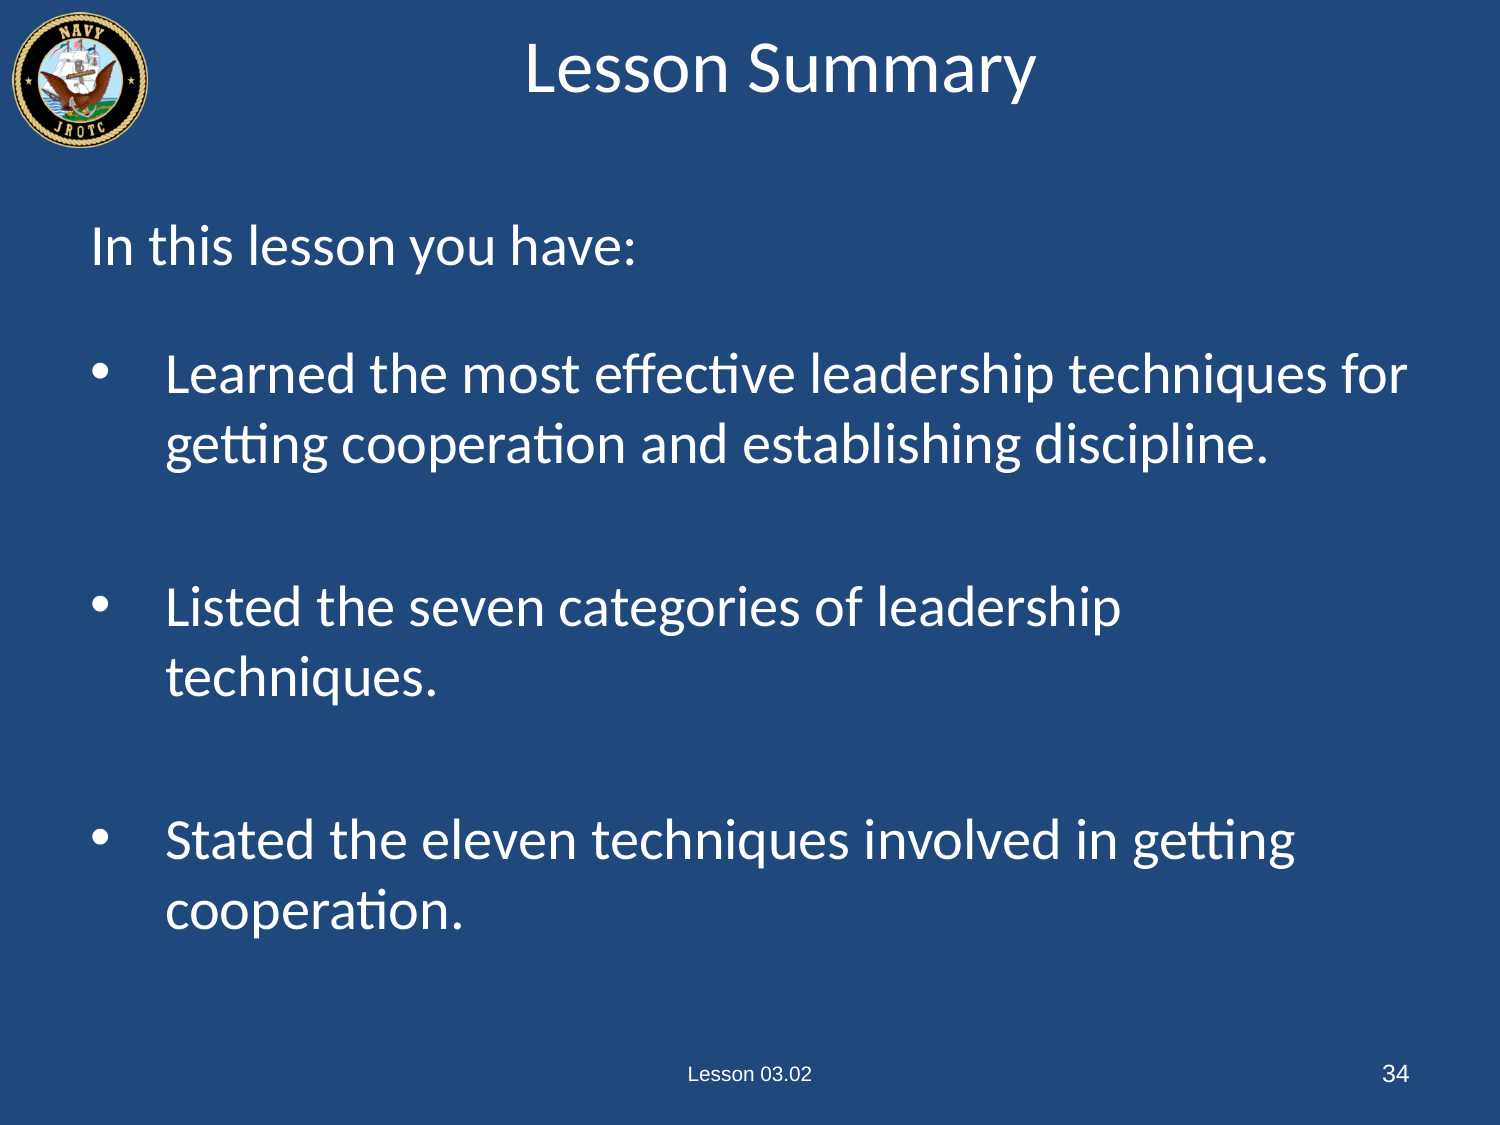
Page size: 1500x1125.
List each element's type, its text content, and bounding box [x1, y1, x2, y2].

title Lesson Summary [112, 24, 1451, 100]
footer Lesson 03.02 [512, 1042, 988, 1103]
picture [12, 12, 148, 148]
list In this lesson you have: Learned the most effective leadership techniques for getting cooperation and establishing discipline. Listed the seven categories of leadership techniques. Stated the eleven techniques involved in getting cooperation. [75, 200, 1425, 1063]
slide_number 34 [1074, 1042, 1425, 1103]
